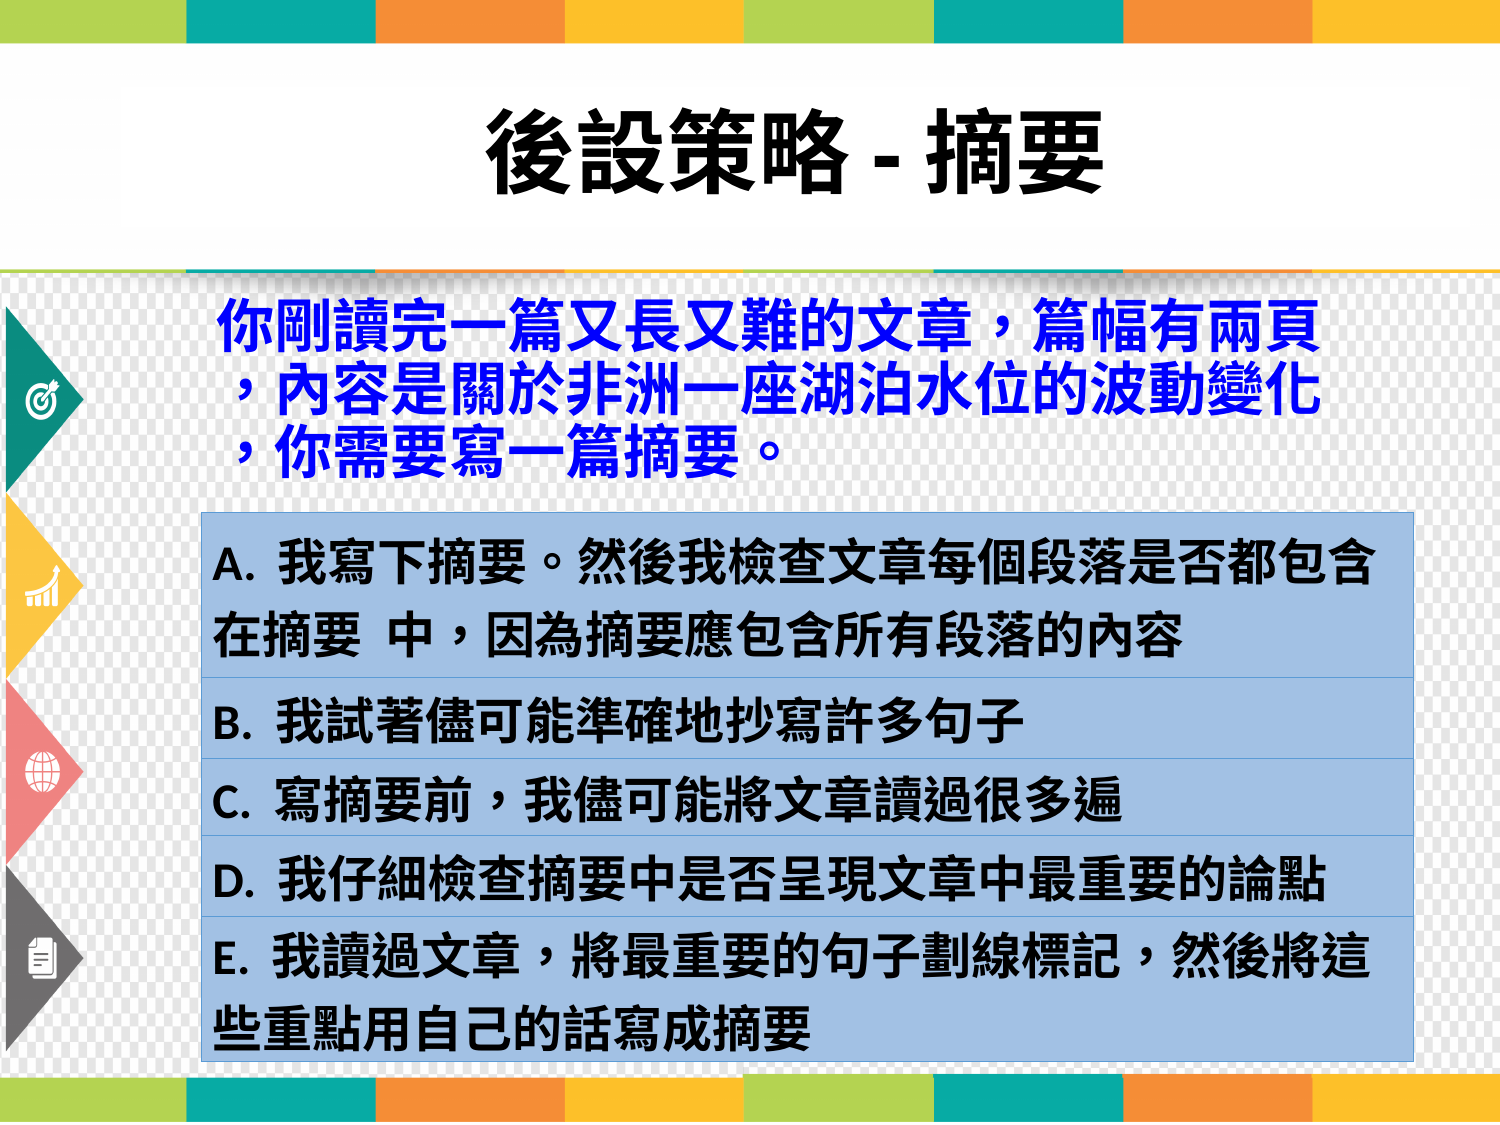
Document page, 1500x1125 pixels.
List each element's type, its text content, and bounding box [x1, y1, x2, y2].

table_cell E. 我讀過文章，將最重要的句子劃線標記，然後將這些重點用自己的話寫成摘要 [202, 917, 1413, 1061]
picture [0, 0, 1500, 1125]
table_cell B. 我試著儘可能準確地抄寫許多句子 [202, 678, 1413, 758]
table_cell C. 寫摘要前，我儘可能將文章讀過很多遍 [202, 759, 1413, 835]
list 你剛讀完一篇又長又難的文章，篇幅有兩頁 ，內容是關於非洲一座湖泊水位的波動變化 ，你需要寫一篇摘要。 [201, 289, 1490, 528]
table_cell D. 我仔細檢查摘要中是否呈現文章中最重要的論點 [202, 836, 1413, 916]
title 後設策略-摘要 [120, 86, 1471, 227]
table_header A. 我寫下摘要。然後我檢查文章每個段落是否都包含在摘要 中，因為摘要應包含所有段落的內容 [202, 513, 1413, 677]
